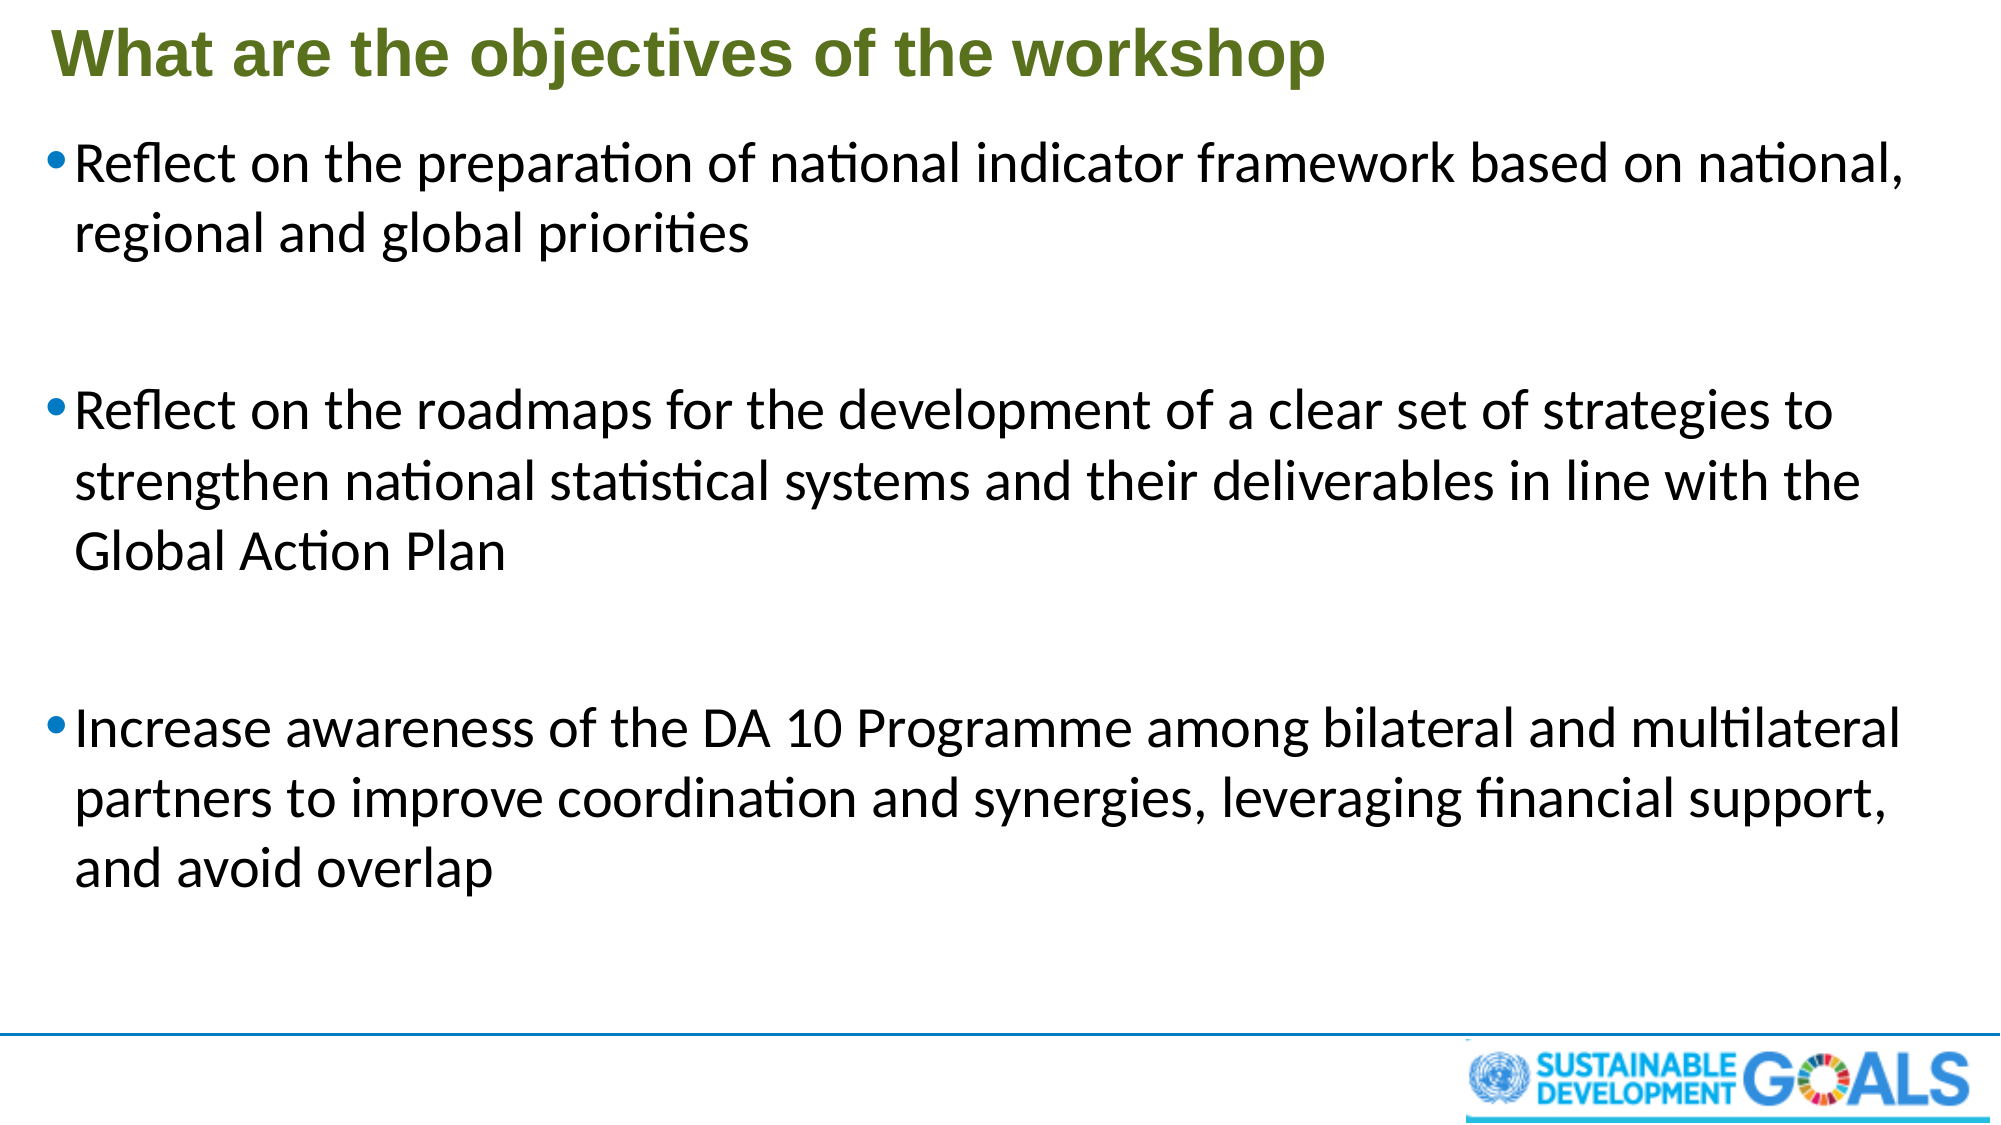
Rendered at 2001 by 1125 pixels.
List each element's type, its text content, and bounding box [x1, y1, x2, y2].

title What are the objectives of the workshop [51, 9, 1947, 91]
list Reflect on the preparation of national indicator framework based on national, regional and global priorities Reflect on the roadmaps for the development of a clear set of strategies to strengthen national statistical systems and their deliverables in line with the Global Action Plan Increase awareness of the DA 10 Programme among bilateral and multilateral partners to improve coordination and synergies, leveraging financial support, and avoid overlap [45, 124, 1947, 1032]
picture [1466, 1039, 1990, 1123]
